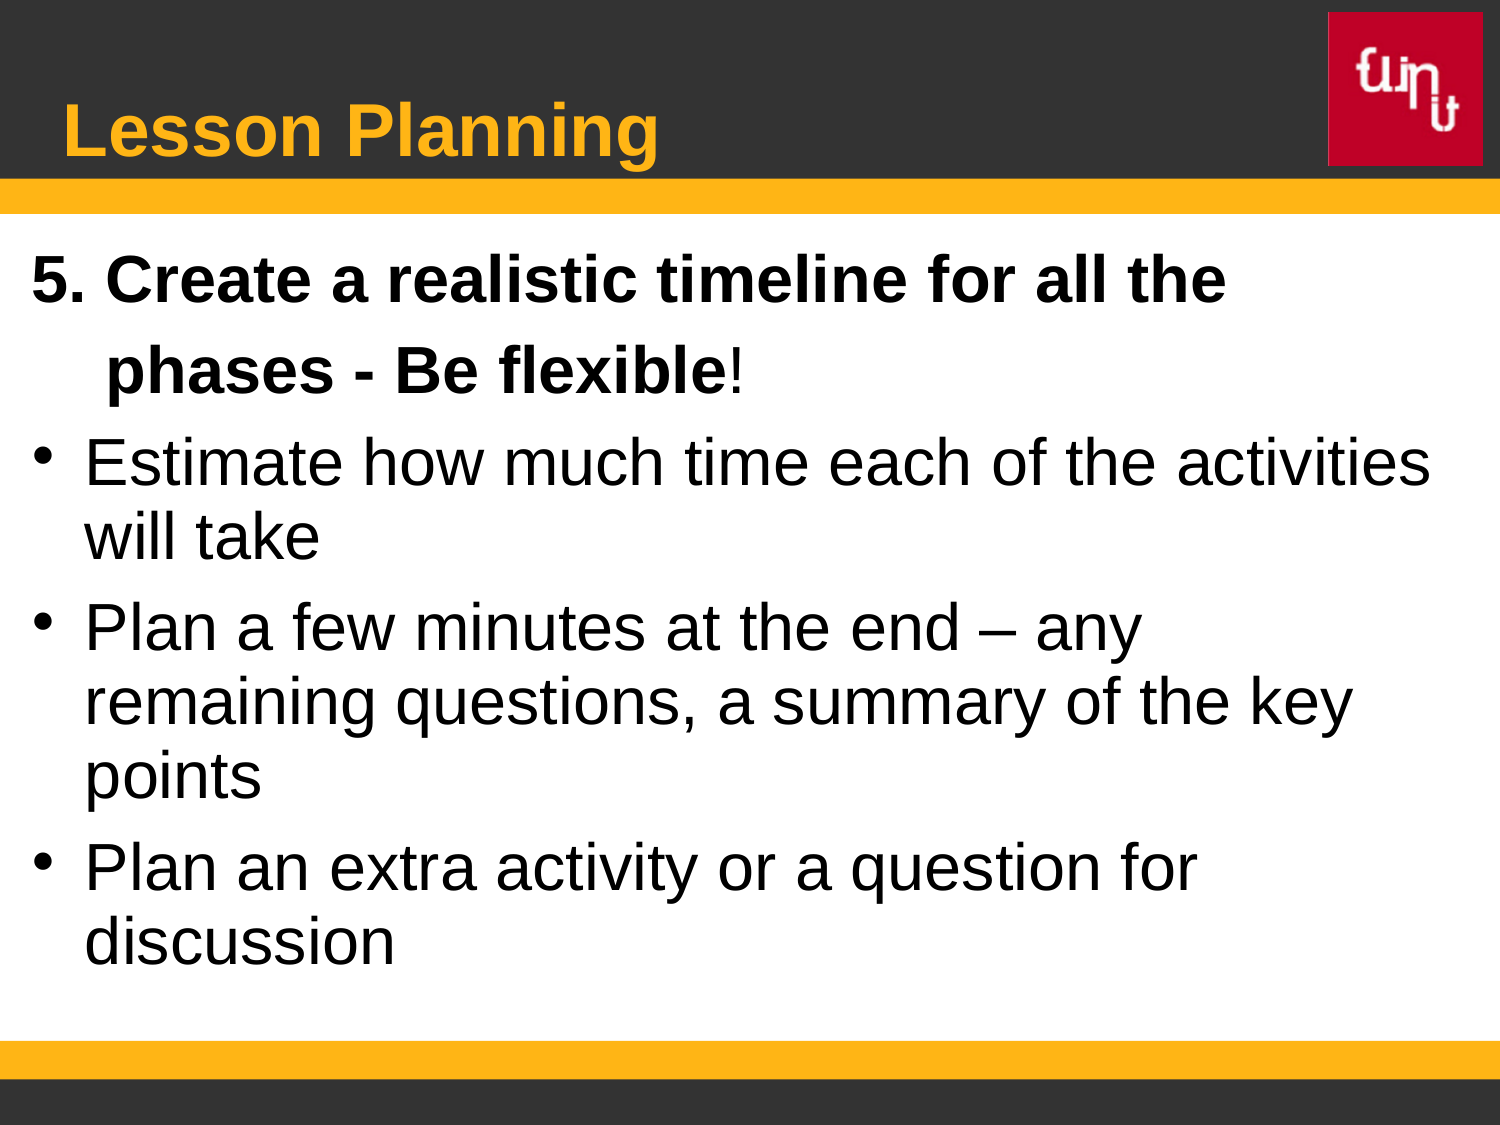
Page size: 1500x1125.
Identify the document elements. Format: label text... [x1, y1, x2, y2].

list 5. Create a realistic timeline for all the phases - Be flexible! Estimate how much time each of the activities will take Plan a few minutes at the end – any remaining questions, a summary of the key points Plan an extra activity or a question for discussion [29, 243, 1435, 999]
title Lesson Planning [62, 0, 1422, 207]
picture [1328, 12, 1483, 167]
